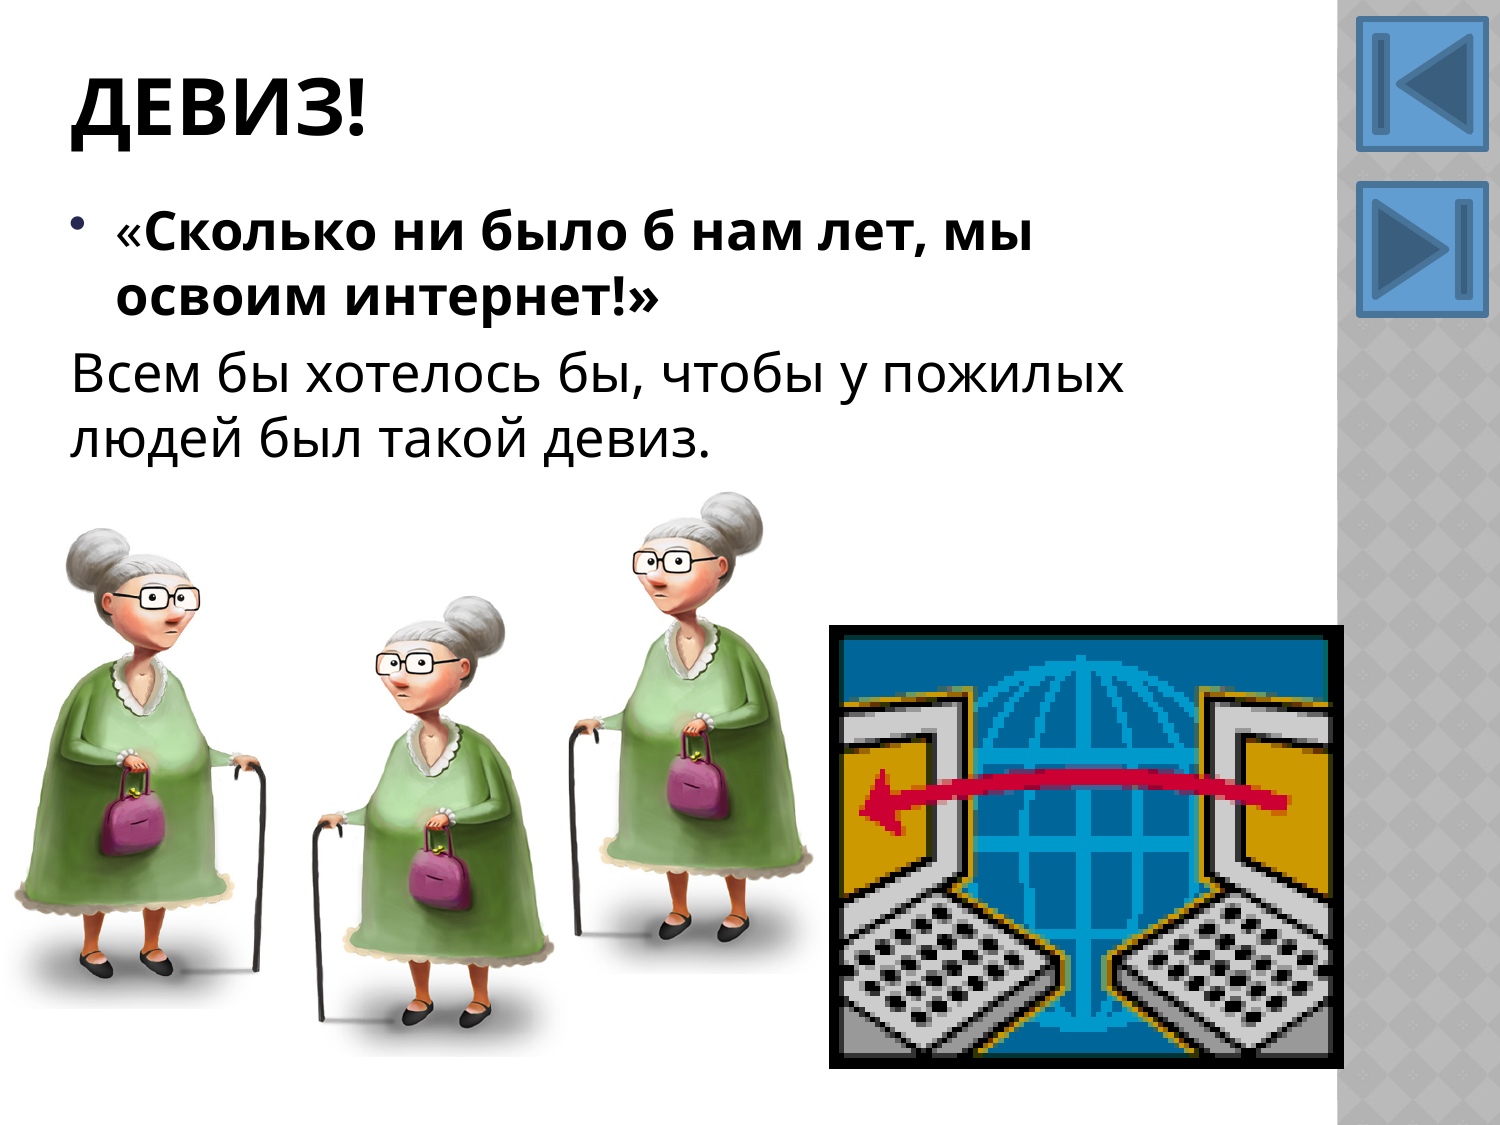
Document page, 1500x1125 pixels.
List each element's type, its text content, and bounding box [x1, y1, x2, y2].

picture [3, 502, 292, 1010]
text_box [1356, 16, 1489, 152]
text_box [1356, 181, 1489, 318]
list «Сколько ни было б нам лет, мы освоим интернет!» Всем бы хотелось бы, чтобы у пожилых людей был такой девиз. [56, 188, 1244, 623]
picture [288, 467, 1345, 1070]
title Девиз! [63, 17, 519, 151]
